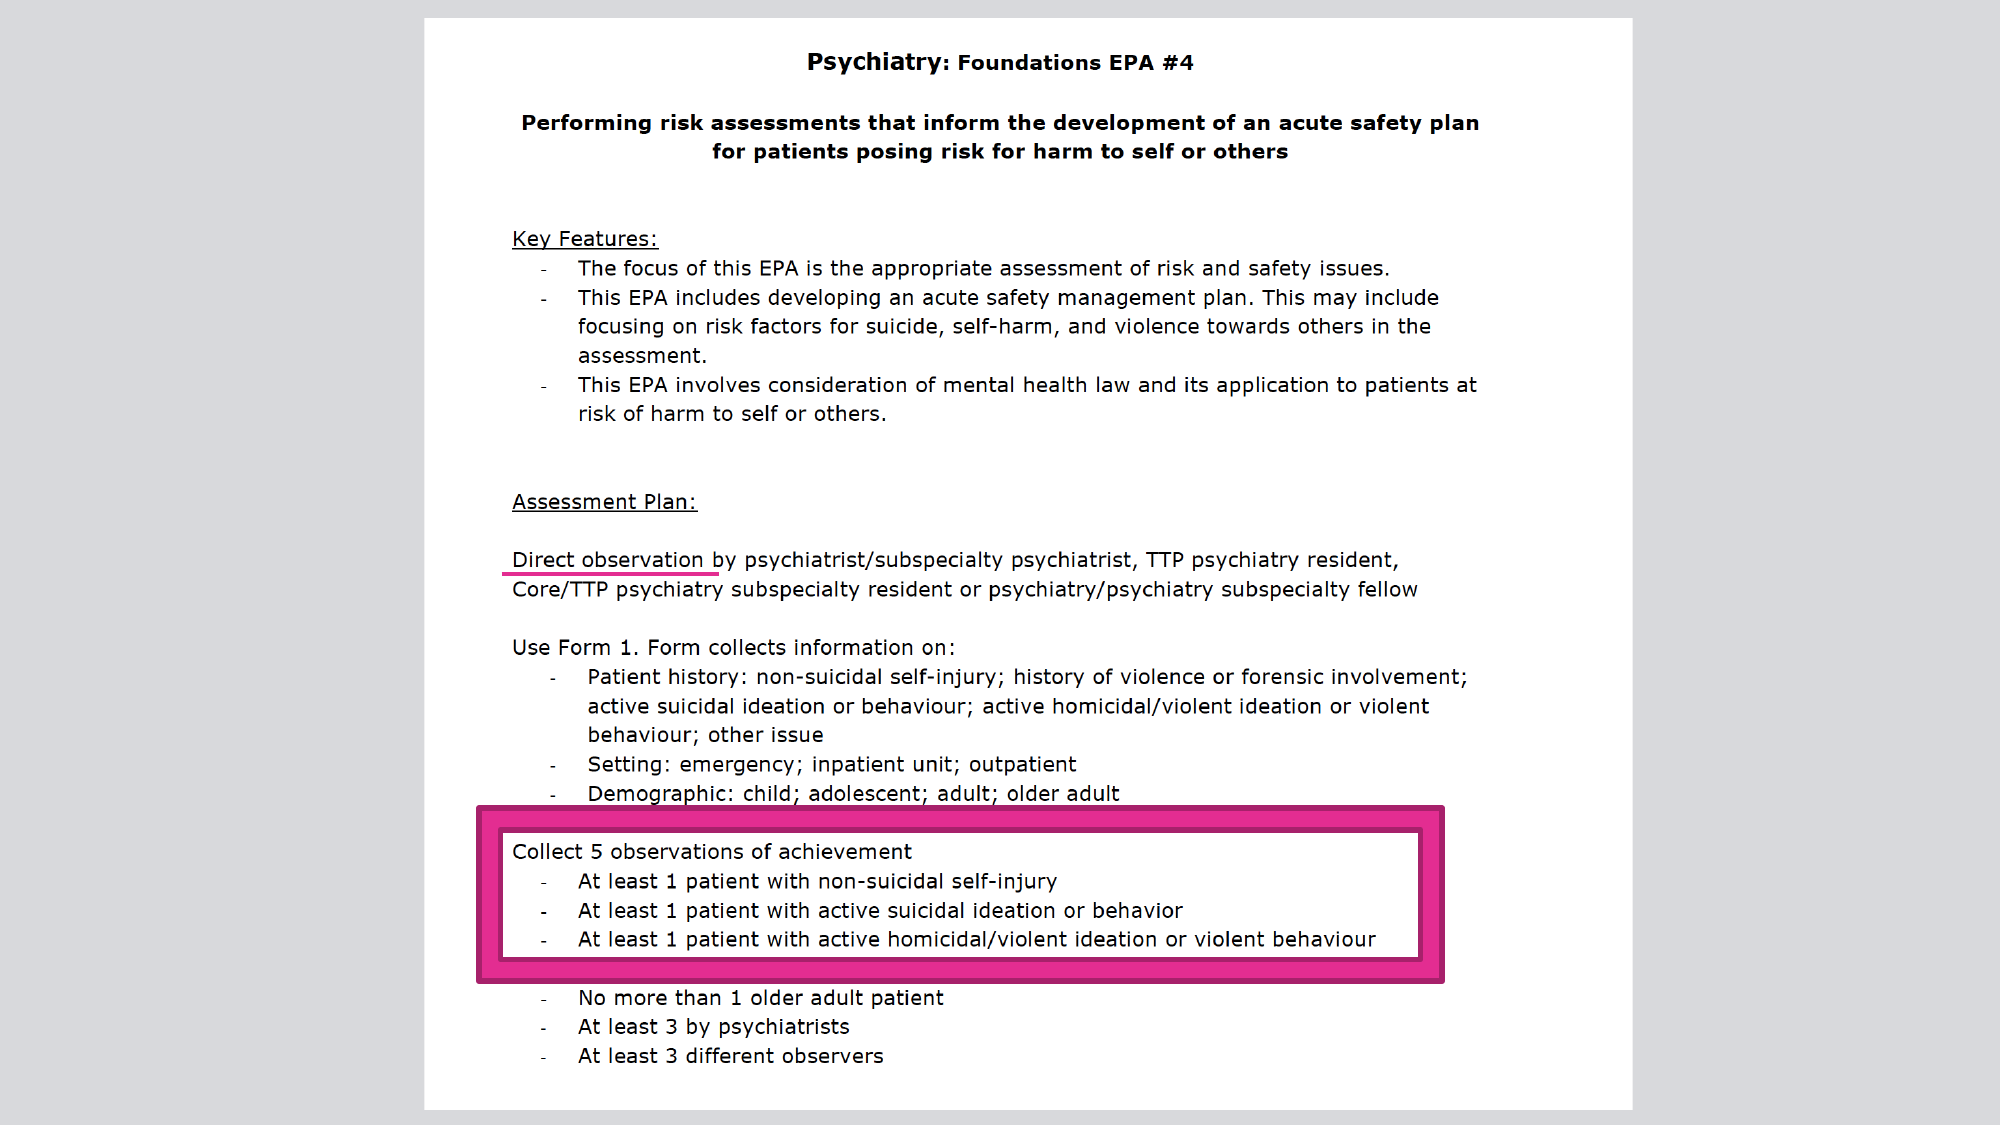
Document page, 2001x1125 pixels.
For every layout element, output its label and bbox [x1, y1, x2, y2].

picture [424, 18, 1633, 1110]
